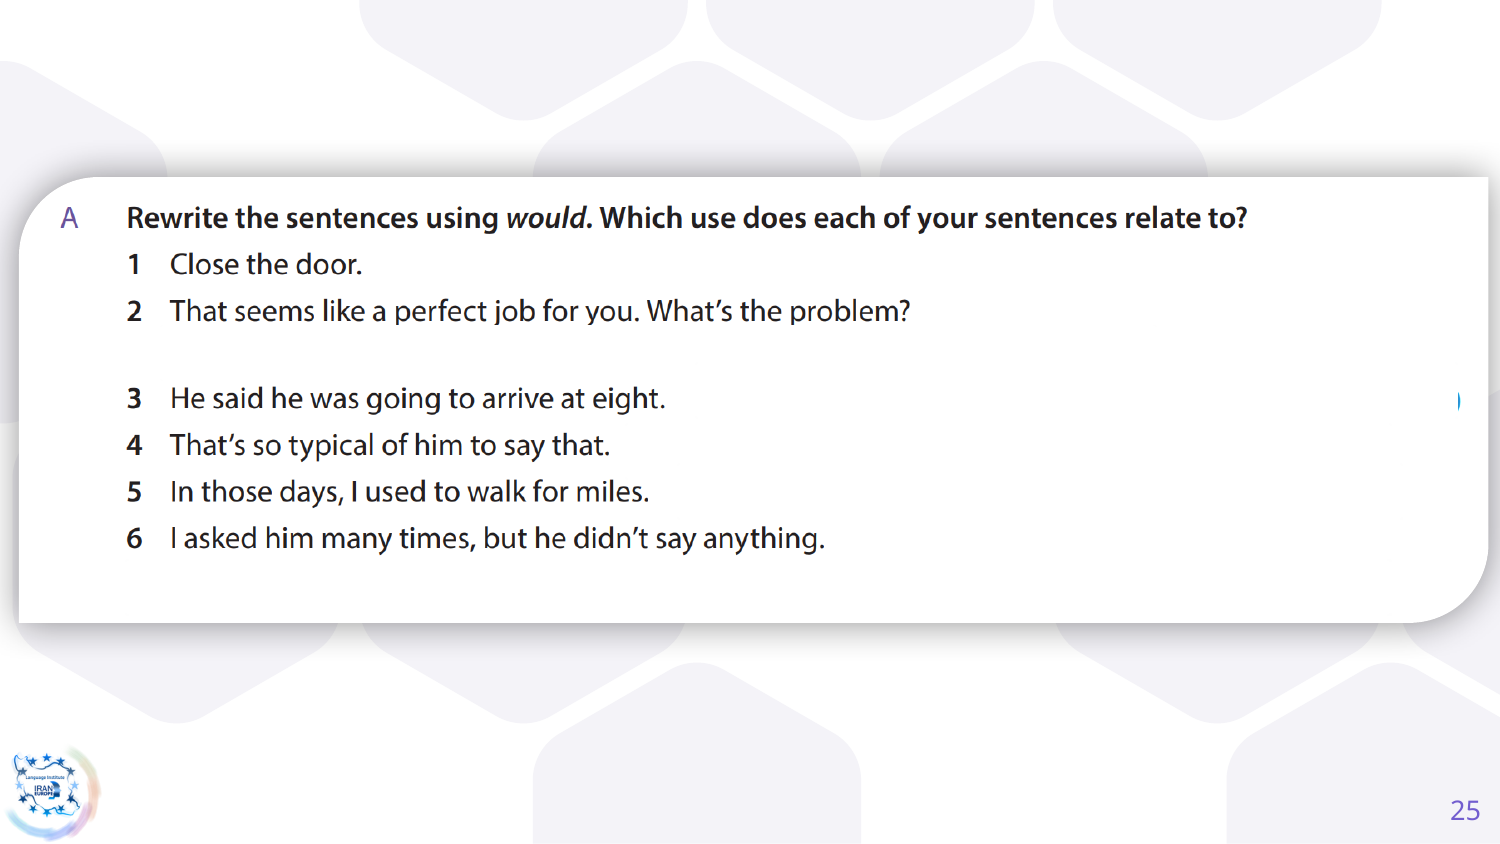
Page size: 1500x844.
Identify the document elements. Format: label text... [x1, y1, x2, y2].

picture [25, 184, 1482, 616]
slide_number 25 [1391, 779, 1482, 844]
picture [0, 741, 105, 844]
